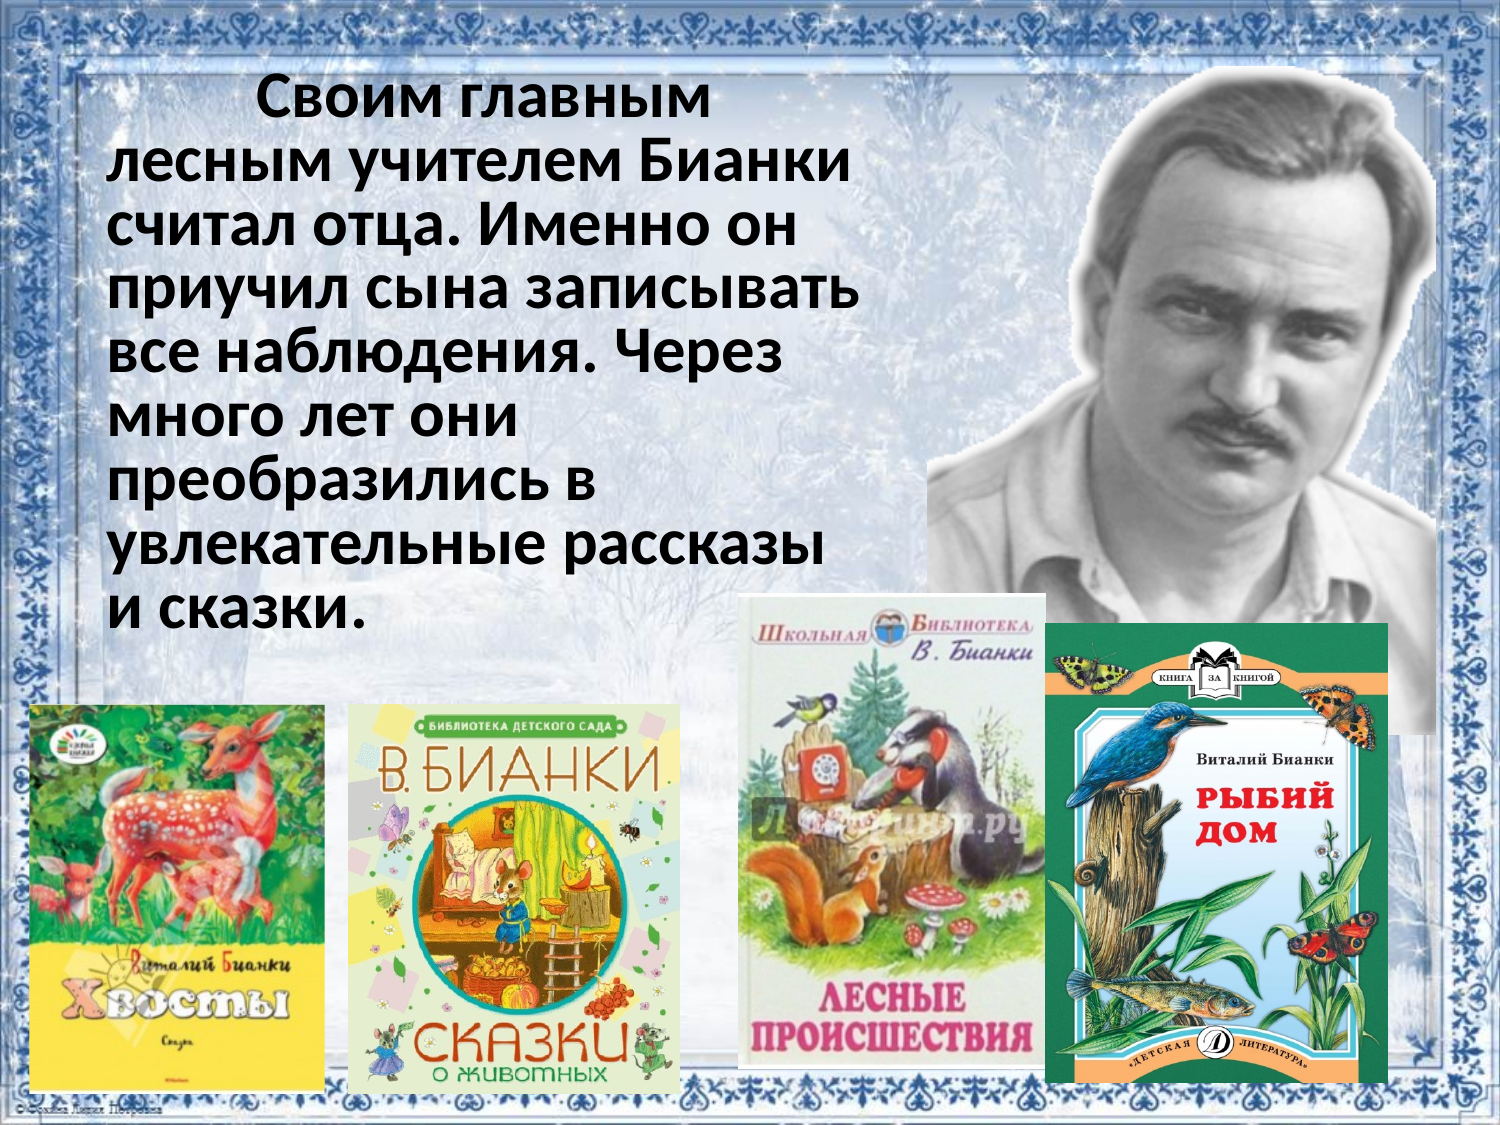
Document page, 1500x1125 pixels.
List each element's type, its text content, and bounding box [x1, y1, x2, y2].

list Своим главным лесным учителем Бианки считал отца. Именно он приучил сына записывать все наблюдения. Через много лет они преобразились в увлекательные рассказы и сказки. [35, 58, 892, 728]
picture [0, 0, 1500, 1125]
